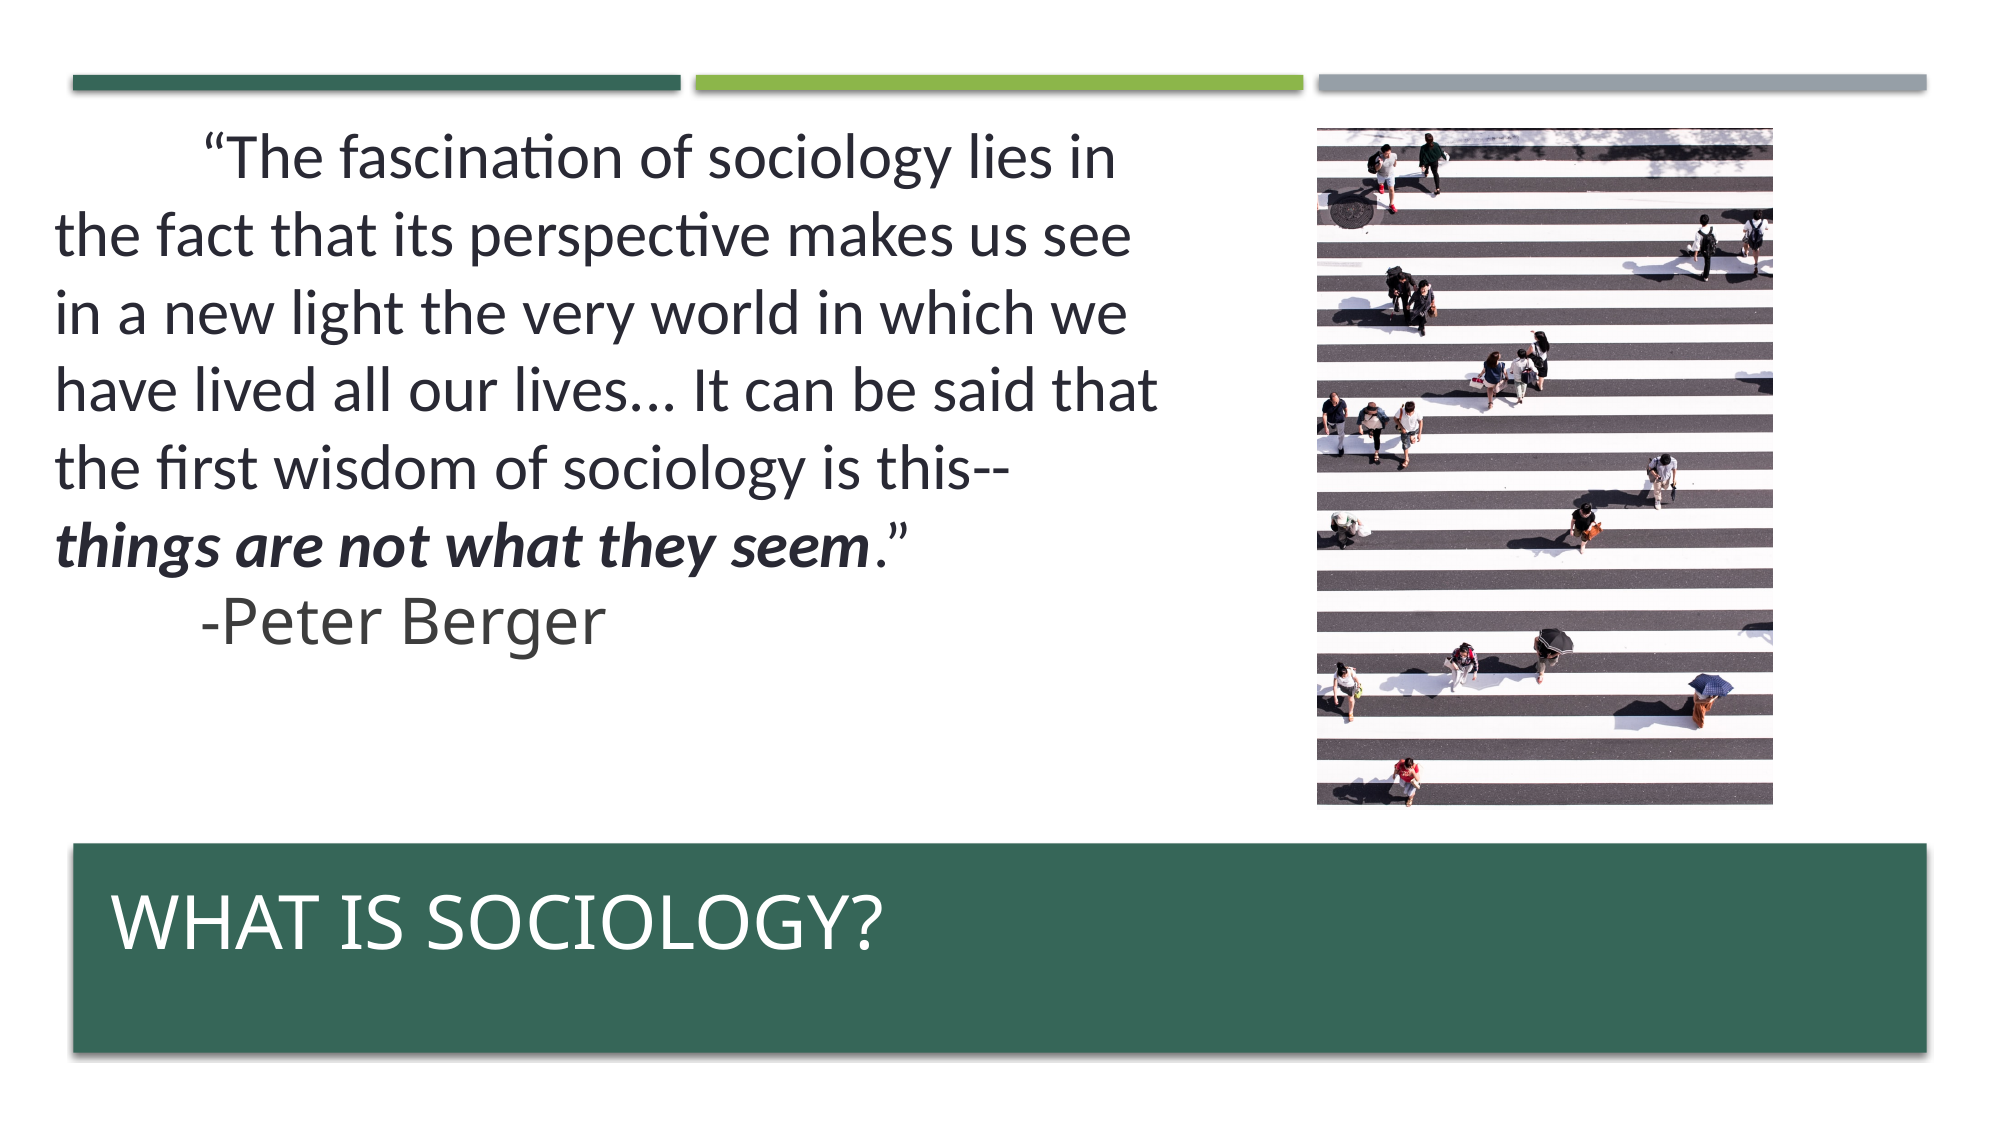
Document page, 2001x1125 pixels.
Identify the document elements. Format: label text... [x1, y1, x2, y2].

title What is sociology? [95, 863, 901, 977]
list “The fascination of sociology lies in the fact that its perspective makes us see in a new light the very world in which we have lived all our lives... It can be said that the first wisdom of sociology is this--things are not what they seem.” -Peter Berger [39, 106, 1177, 789]
picture [1317, 127, 1774, 811]
